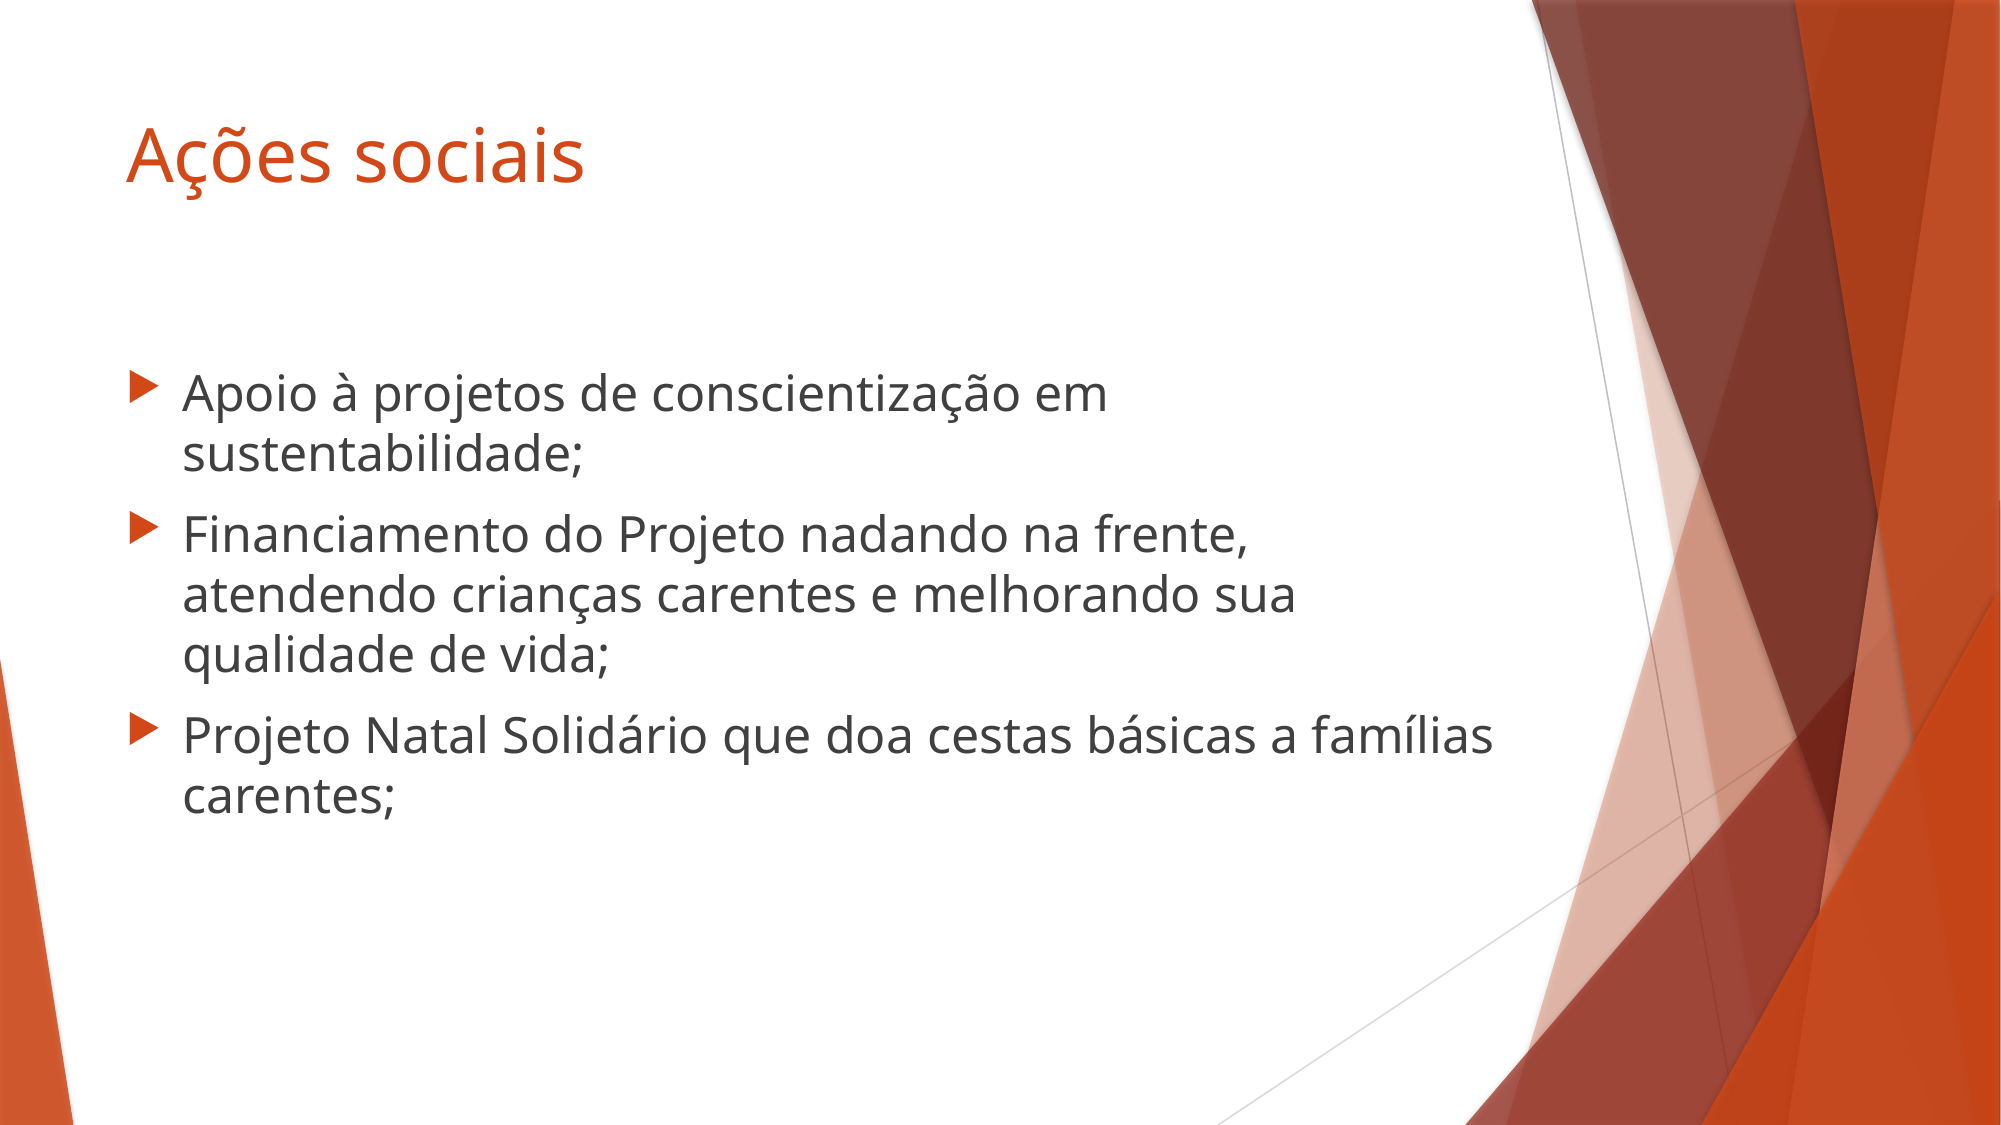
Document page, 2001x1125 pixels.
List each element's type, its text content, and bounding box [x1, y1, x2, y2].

list Apoio à projetos de conscientização em sustentabilidade; Financiamento do Projeto nadando na frente, atendendo crianças carentes e melhorando sua qualidade de vida; Projeto Natal Solidário que doa cestas básicas a famílias carentes; [111, 354, 1522, 992]
title Ações sociais [111, 99, 1522, 317]
